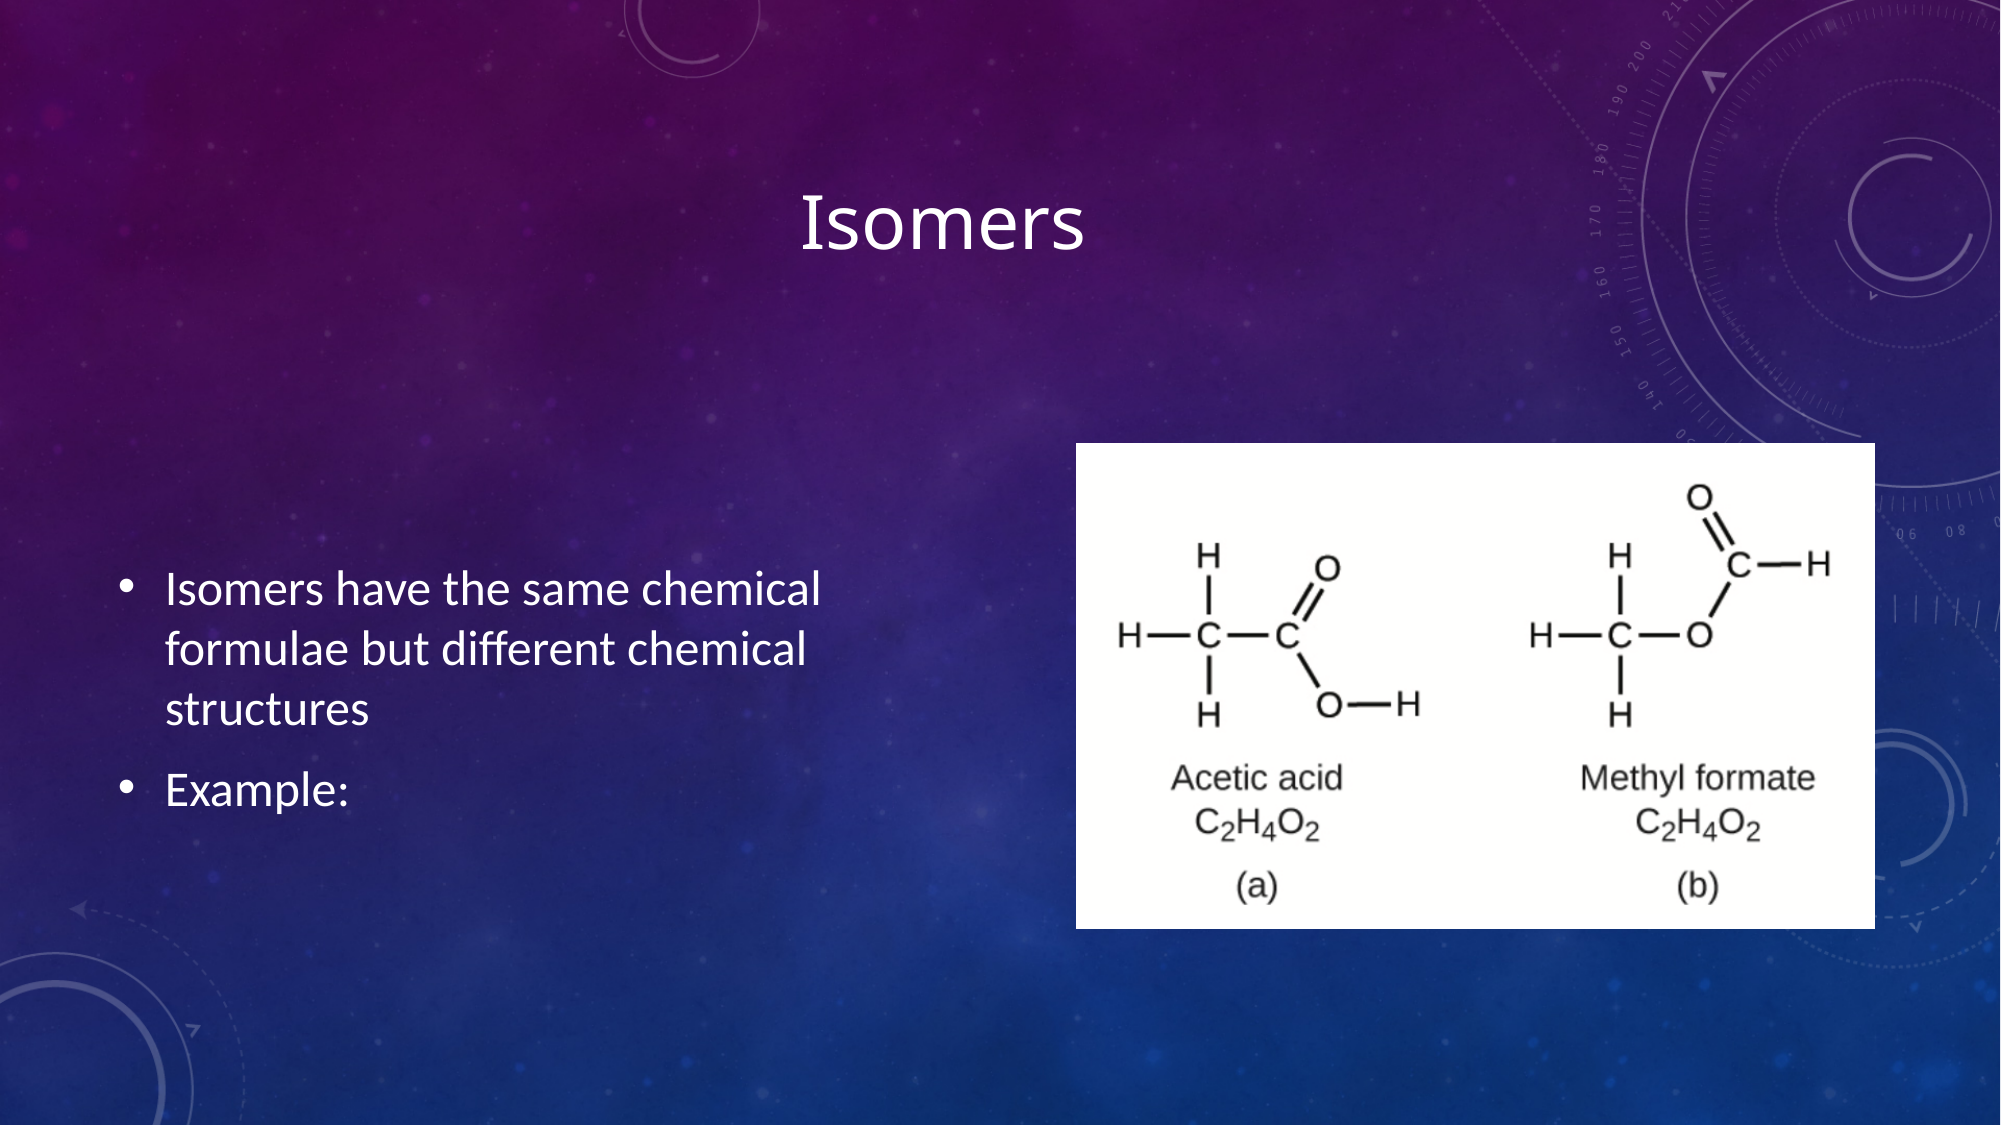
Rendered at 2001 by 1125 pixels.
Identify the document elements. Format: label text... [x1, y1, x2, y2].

title Isomers [111, 99, 1775, 340]
list Isomers have the same chemical formulae but different chemical structures Example: [109, 330, 905, 1042]
picture [0, 0, 2001, 1125]
